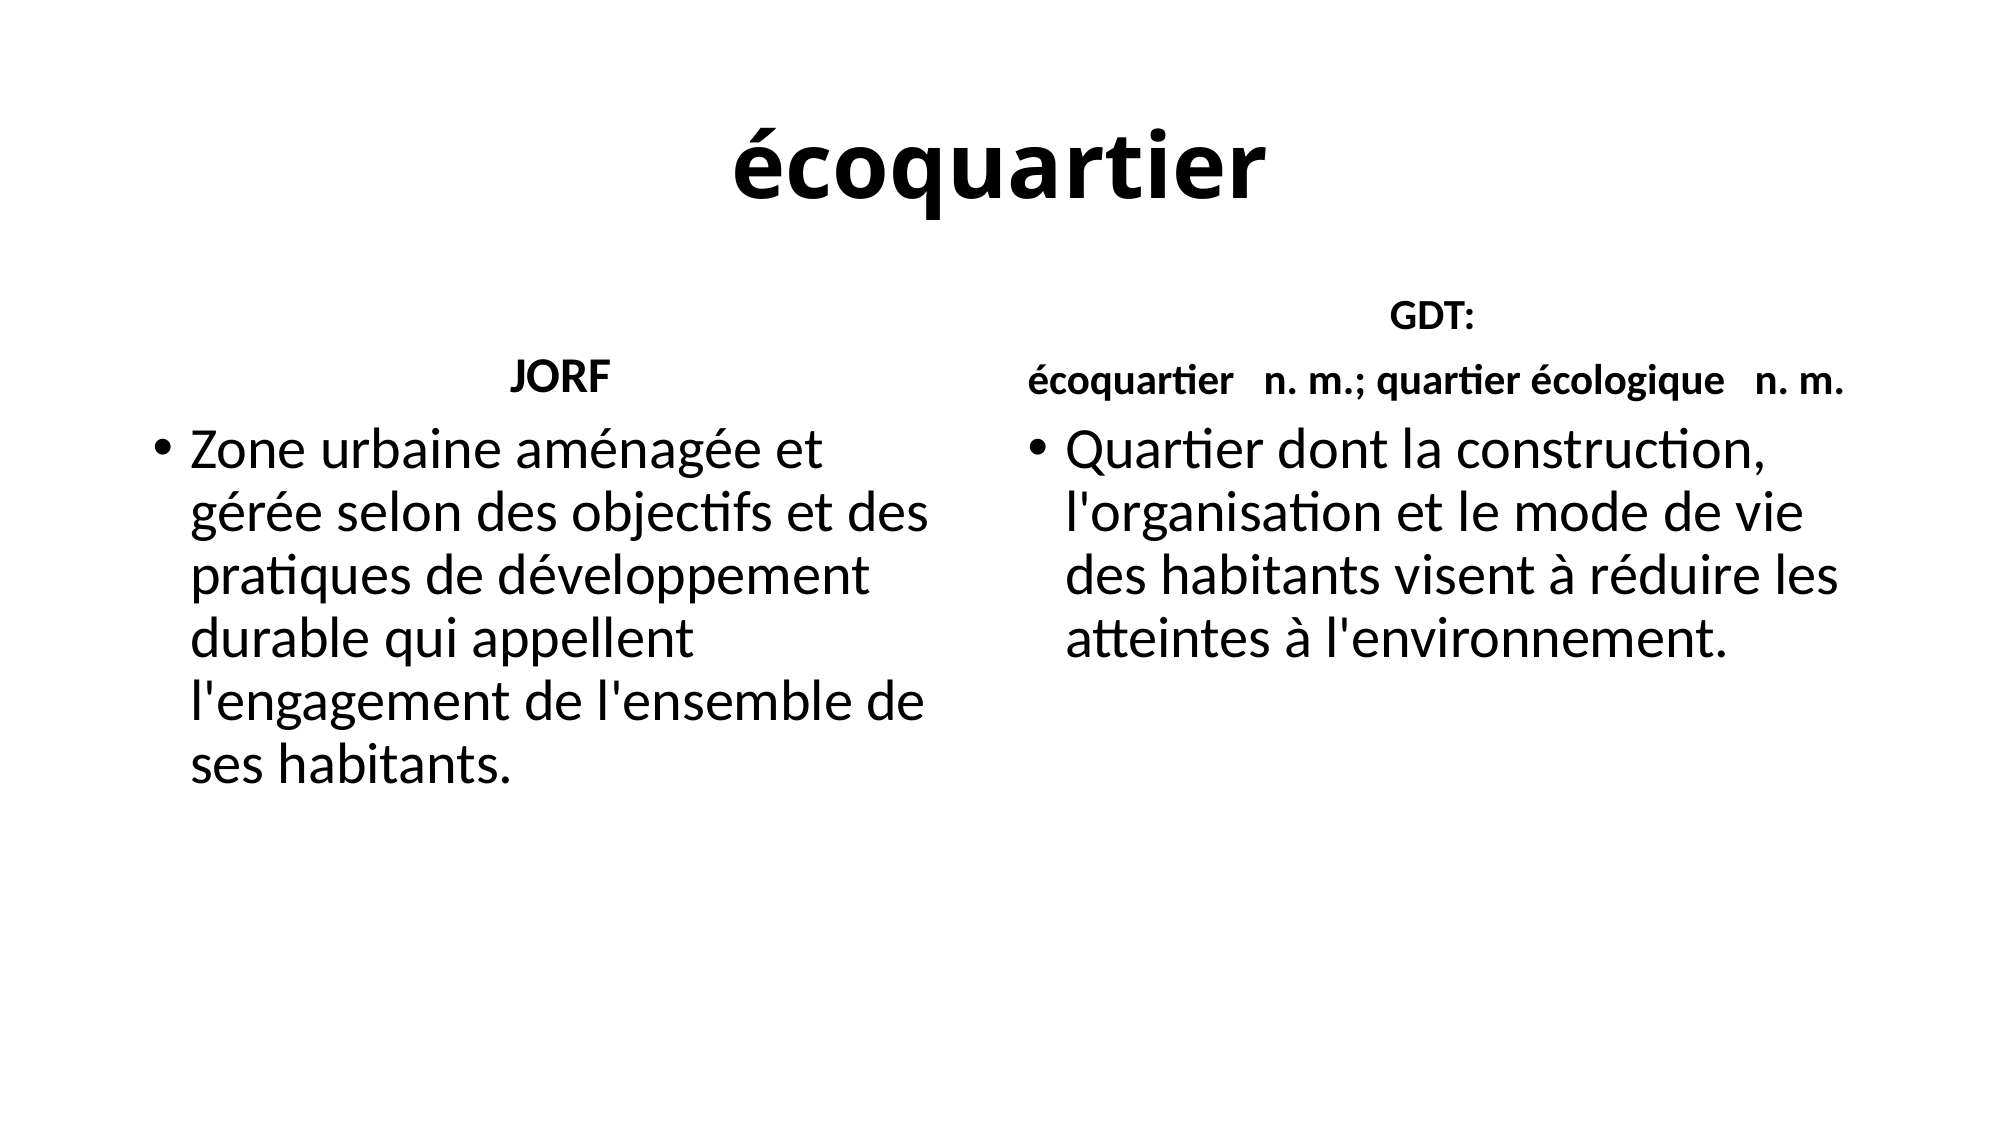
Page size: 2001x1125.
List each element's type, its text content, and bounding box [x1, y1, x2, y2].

list Quartier dont la construction, l'organisation et le mode de vie des habitants visent à réduire les atteintes à l'environnement. [1012, 410, 1863, 1016]
title écoquartier [137, 59, 1863, 278]
list Zone urbaine aménagée et gérée selon des objectifs et des pratiques de développement durable qui appellent l'engagement de l'ensemble de ses habitants. [137, 410, 984, 1016]
list JORF [137, 275, 984, 410]
list GDT: écoquartier n. m.; quartier écologique n. m. [1012, 275, 1863, 410]
